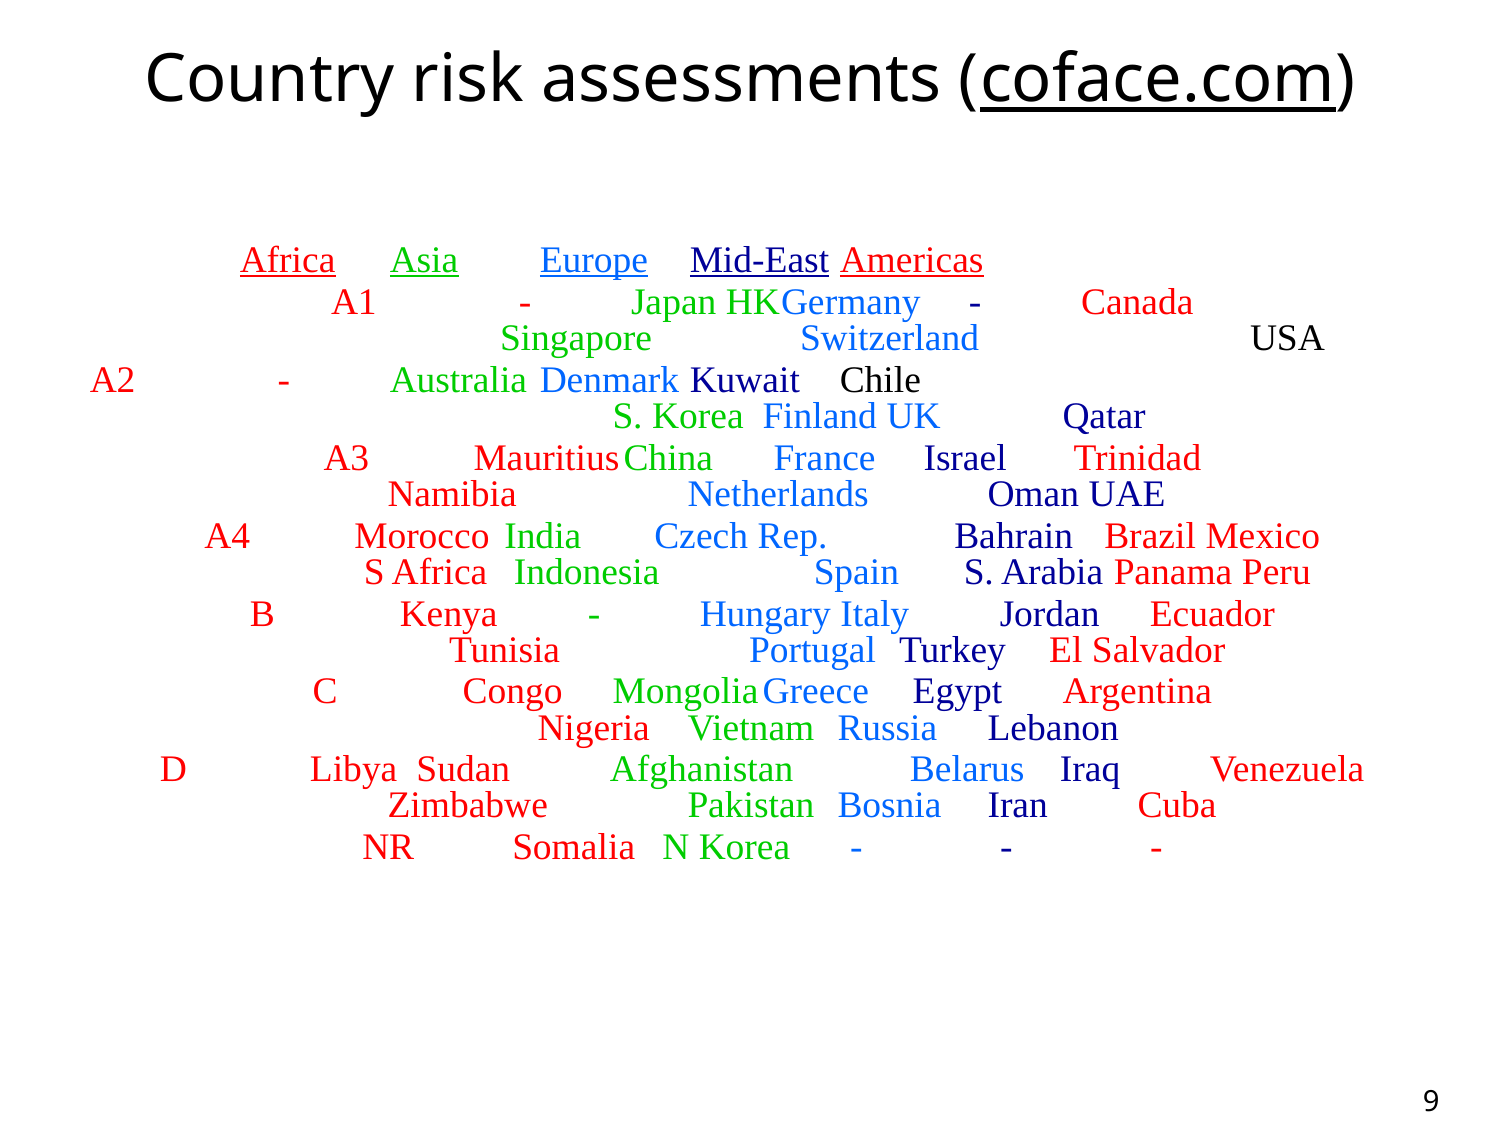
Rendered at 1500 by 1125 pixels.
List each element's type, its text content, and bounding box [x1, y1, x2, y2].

text_box Country risk assessments (coface.com) [0, 0, 1500, 150]
subtitle Africa Asia Europe Mid-East Americas A1 - Japan HK Germany - Canada Singapore Switzerland USA A2 - Australia Denmark Kuwait Chile S. Korea Finland UK Qatar A3 Mauritius China France Israel Trinidad Namibia Netherlands Oman UAE A4 Morocco India Czech Rep. Bahrain Brazil Mexico S Africa Indonesia Spain S. Arabia Panama Peru B Kenya - Hungary Italy Jordan Ecuador Tunisia Portugal Turkey El Salvador C Congo Mongolia Greece Egypt Argentina Nigeria Vietnam Russia Lebanon D Libya Sudan Afghanistan Belarus Iraq Venezuela Zimbabwe Pakistan Bosnia Iran Cuba NR Somalia N Korea - - - [75, 206, 1450, 1094]
